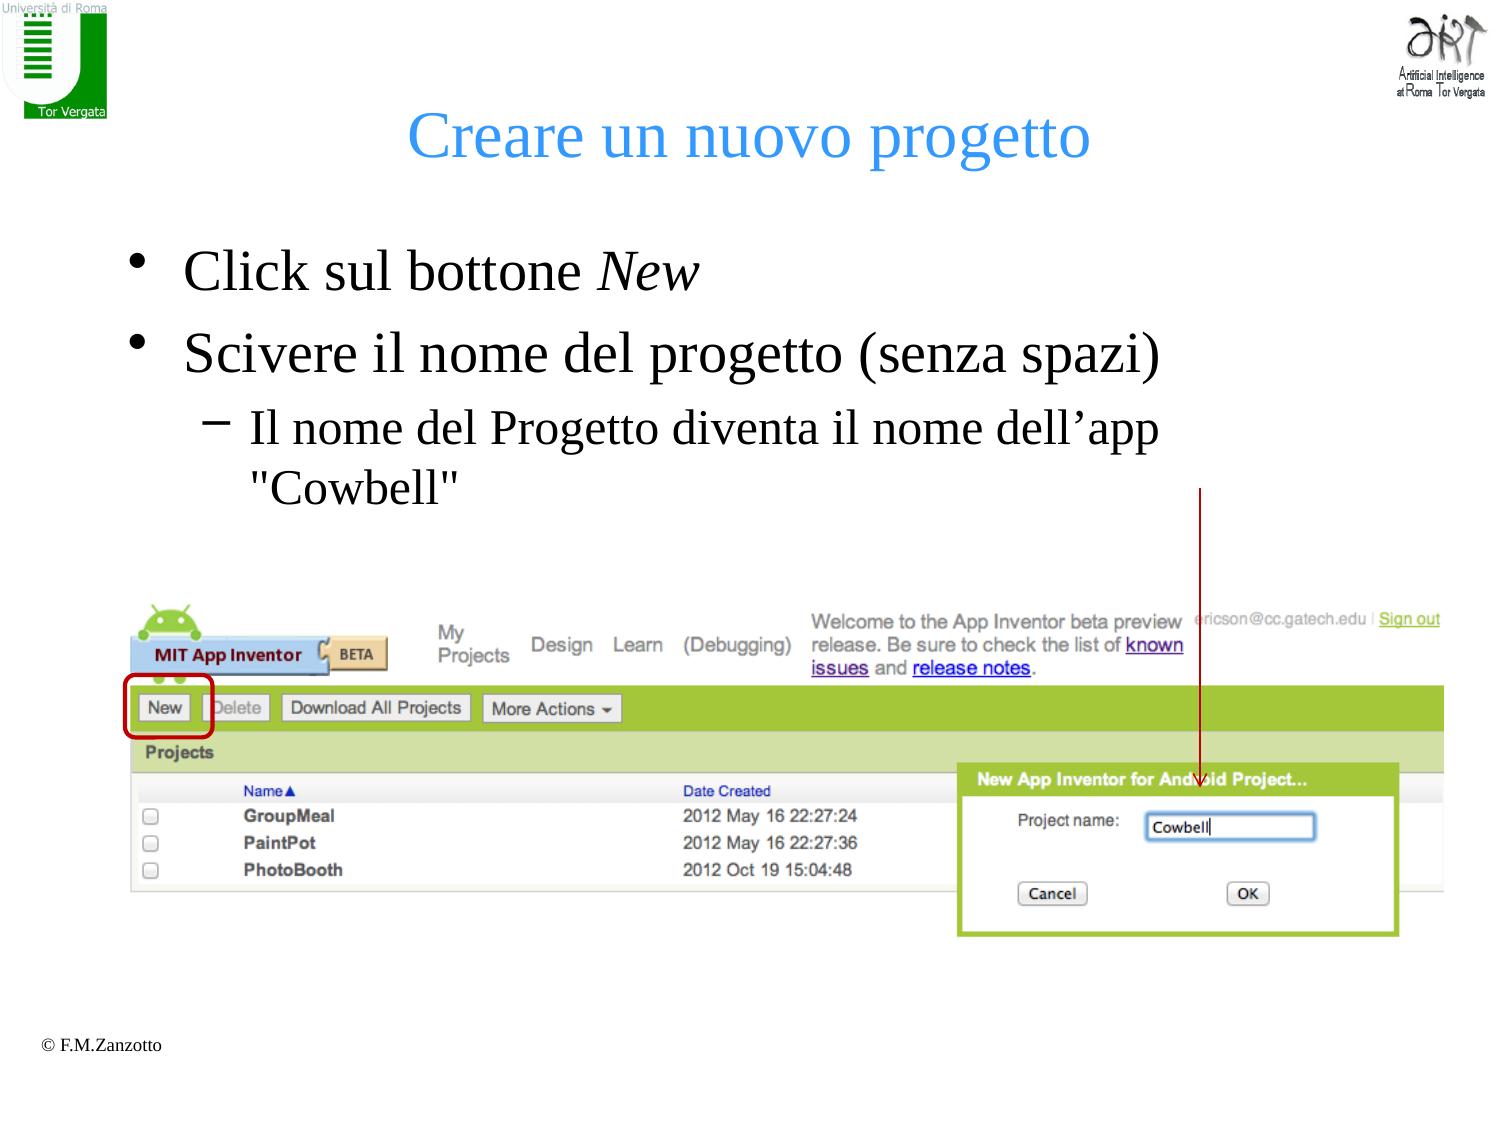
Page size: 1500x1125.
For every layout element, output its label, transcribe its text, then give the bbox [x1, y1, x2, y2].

picture [124, 599, 1444, 1006]
list Click sul bottone New Scivere il nome del progetto (senza spazi) Il nome del Progetto diventa il nome dell’app "Cowbell" [112, 224, 1388, 1001]
picture [1387, 8, 1495, 101]
title Creare un nuovo progetto [112, 74, 1388, 188]
picture [1, 1, 107, 119]
